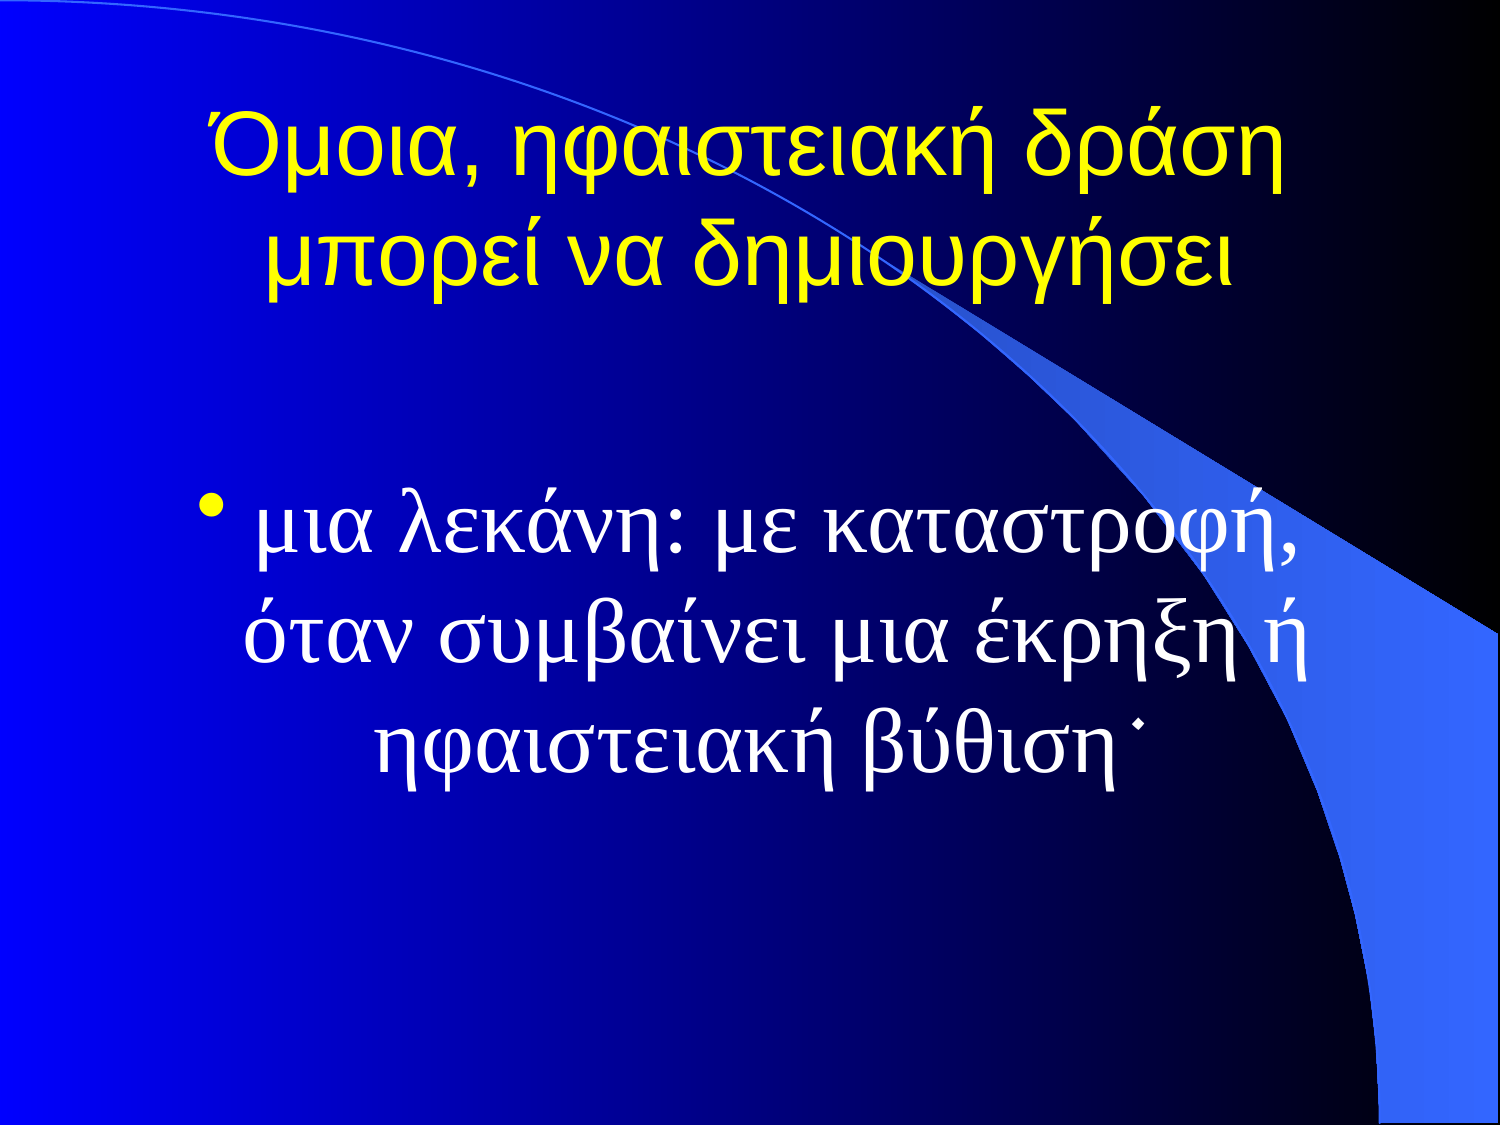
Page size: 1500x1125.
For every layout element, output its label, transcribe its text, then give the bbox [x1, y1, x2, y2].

list μια λεκάνη: με καταστροφή, όταν συμβαίνει μια έκρηξη ή ηφαιστειακή βύθιση﮲ [112, 324, 1388, 1000]
title Όμοια, ηφαιστειακή δράση μπορεί να δημιουργήσει [112, 99, 1388, 288]
